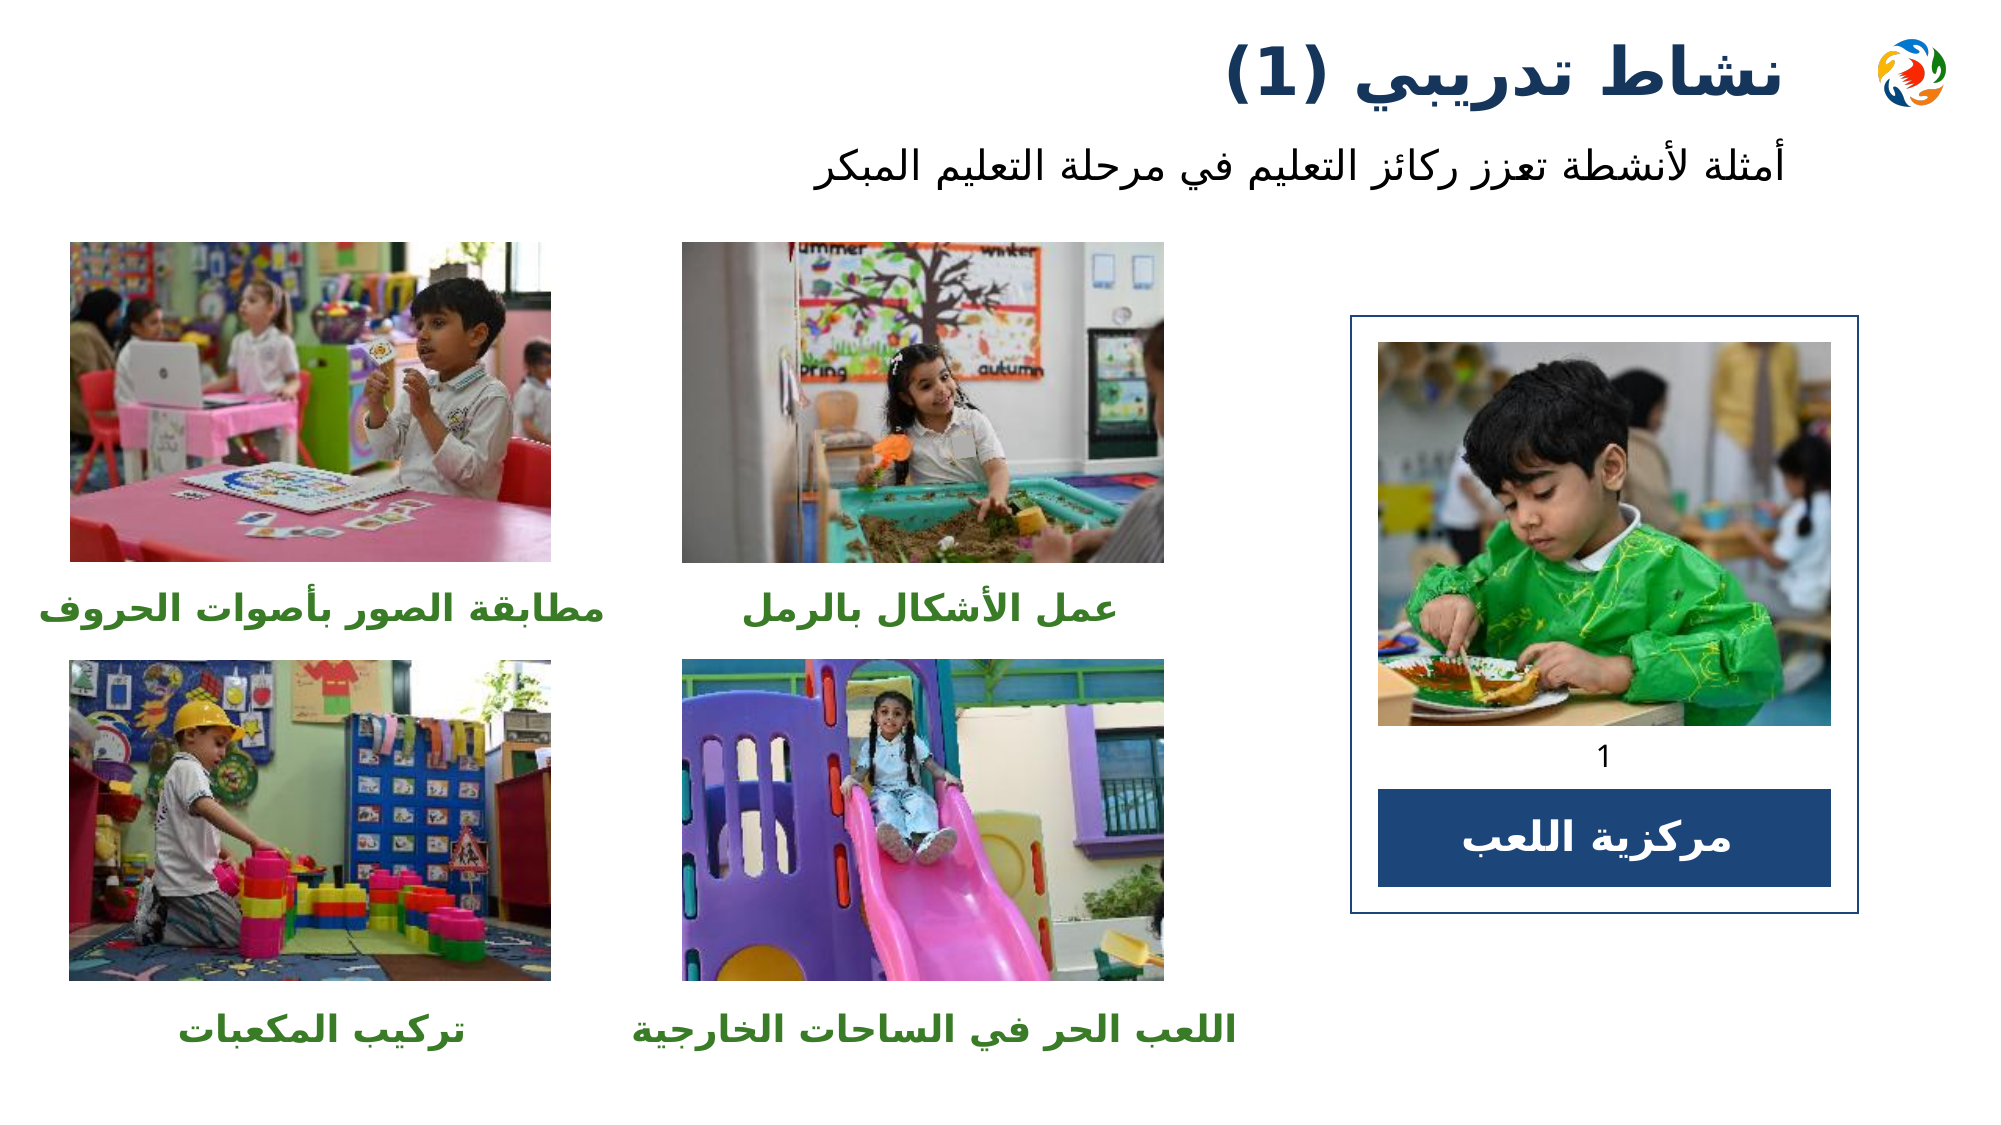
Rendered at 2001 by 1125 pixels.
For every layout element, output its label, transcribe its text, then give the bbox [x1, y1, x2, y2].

text_box اللعب الحر في الساحات الخارجية [614, 980, 1255, 1082]
text_box تركيب المكعبات [2, 980, 614, 1082]
title نشاط تدريبي (1) [128, 12, 1802, 135]
text_box عمل الأشكال بالرمل [610, 558, 1251, 660]
picture [69, 241, 552, 563]
text_box [1350, 315, 1859, 914]
picture [682, 659, 1165, 981]
text_box أمثلة لأنشطة تعزز ركائز التعليم في مرحلة التعليم المبكر [2, 131, 1802, 197]
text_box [1375, 727, 1834, 788]
text_box مطابقة الصور بأصوات الحروف [2, 558, 610, 660]
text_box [682, 241, 1165, 563]
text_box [1375, 788, 1834, 890]
picture [1878, 39, 1946, 107]
text_box [1375, 338, 1834, 727]
picture [68, 659, 552, 982]
